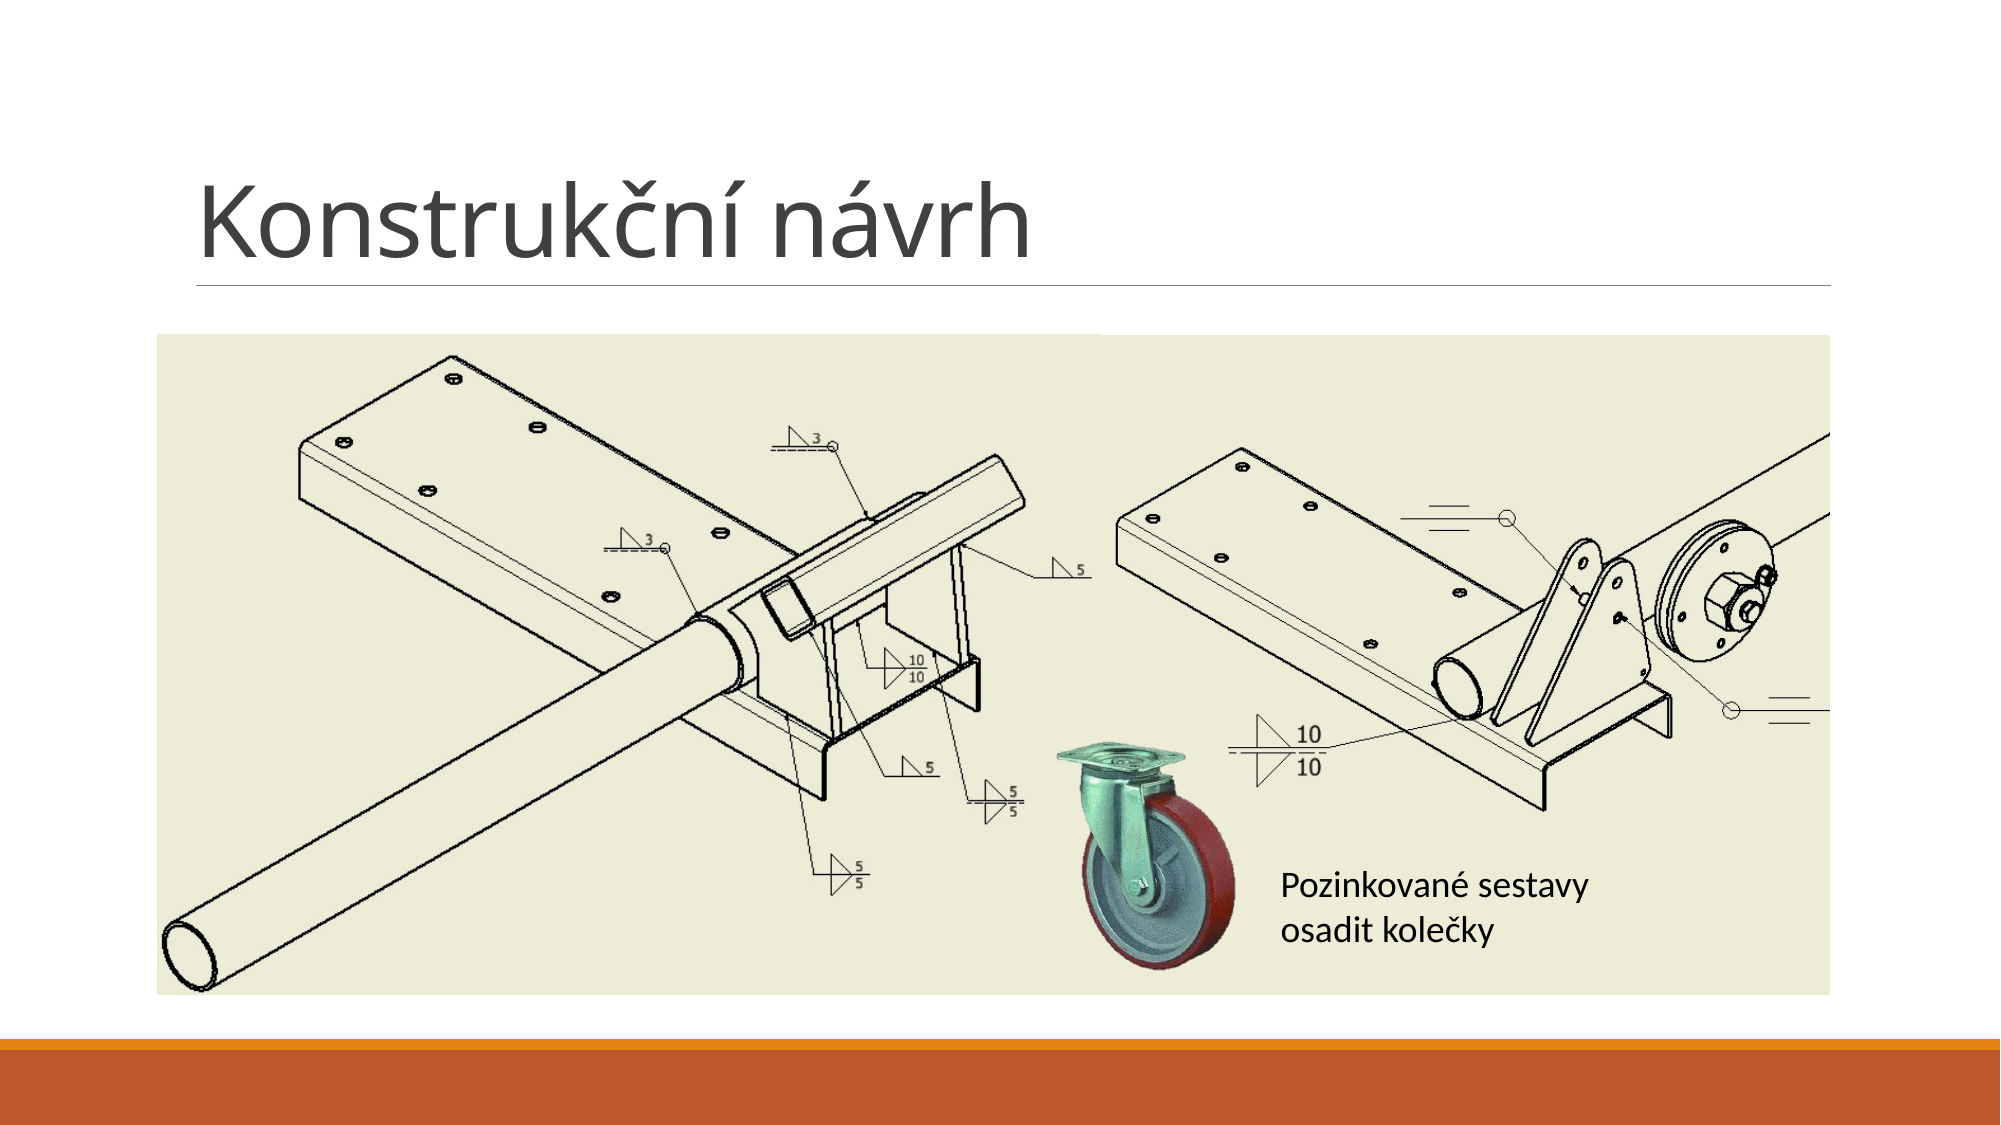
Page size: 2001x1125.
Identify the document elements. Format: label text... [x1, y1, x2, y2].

title Konstrukční návrh [180, 47, 1830, 285]
picture [1045, 334, 1831, 1009]
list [157, 334, 1099, 996]
